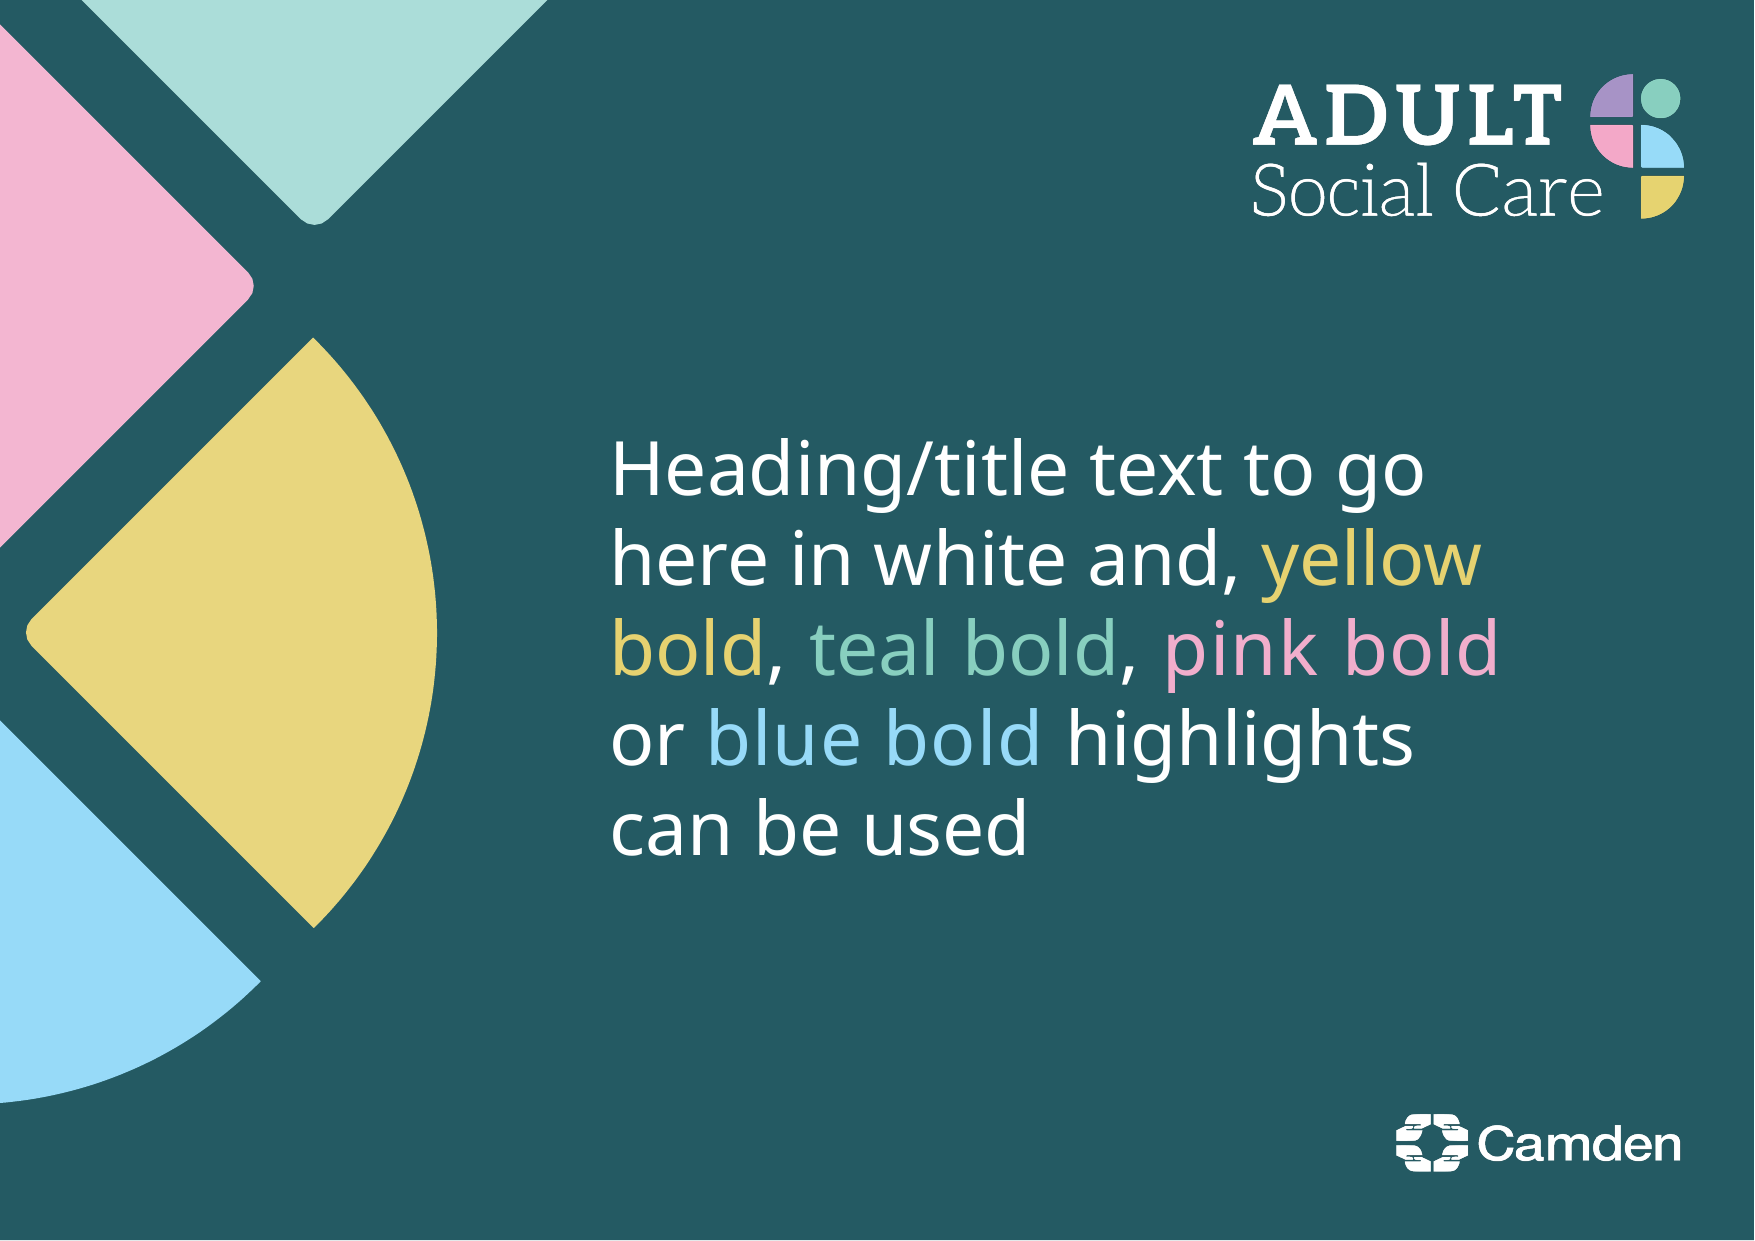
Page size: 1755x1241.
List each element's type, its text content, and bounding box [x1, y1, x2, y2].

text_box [0, 337, 438, 1104]
picture [1384, 1098, 1696, 1178]
title Heading/title text to go here in white and, yellow bold, teal bold, pink bold or blue bold highlights can be used [607, 410, 1540, 871]
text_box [0, 0, 548, 548]
picture [1225, 58, 1715, 246]
